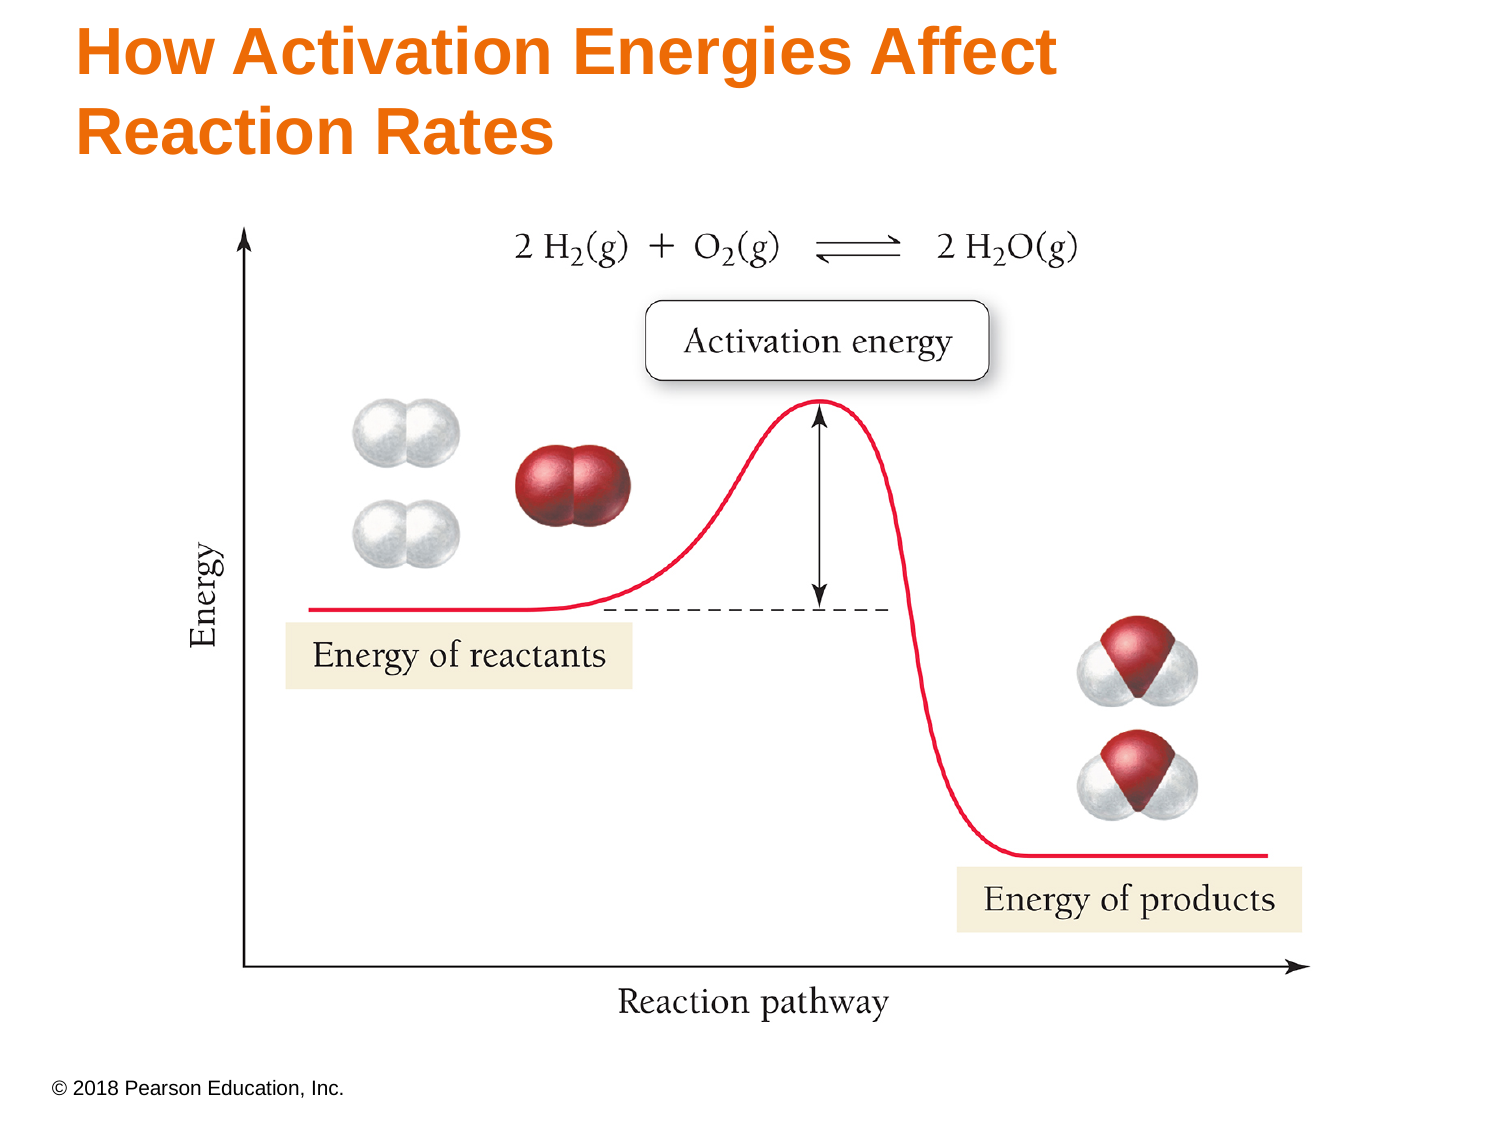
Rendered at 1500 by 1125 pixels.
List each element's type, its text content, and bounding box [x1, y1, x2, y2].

title How Activation Energies Affect Reaction Rates [0, 0, 1500, 203]
picture [181, 216, 1319, 1026]
